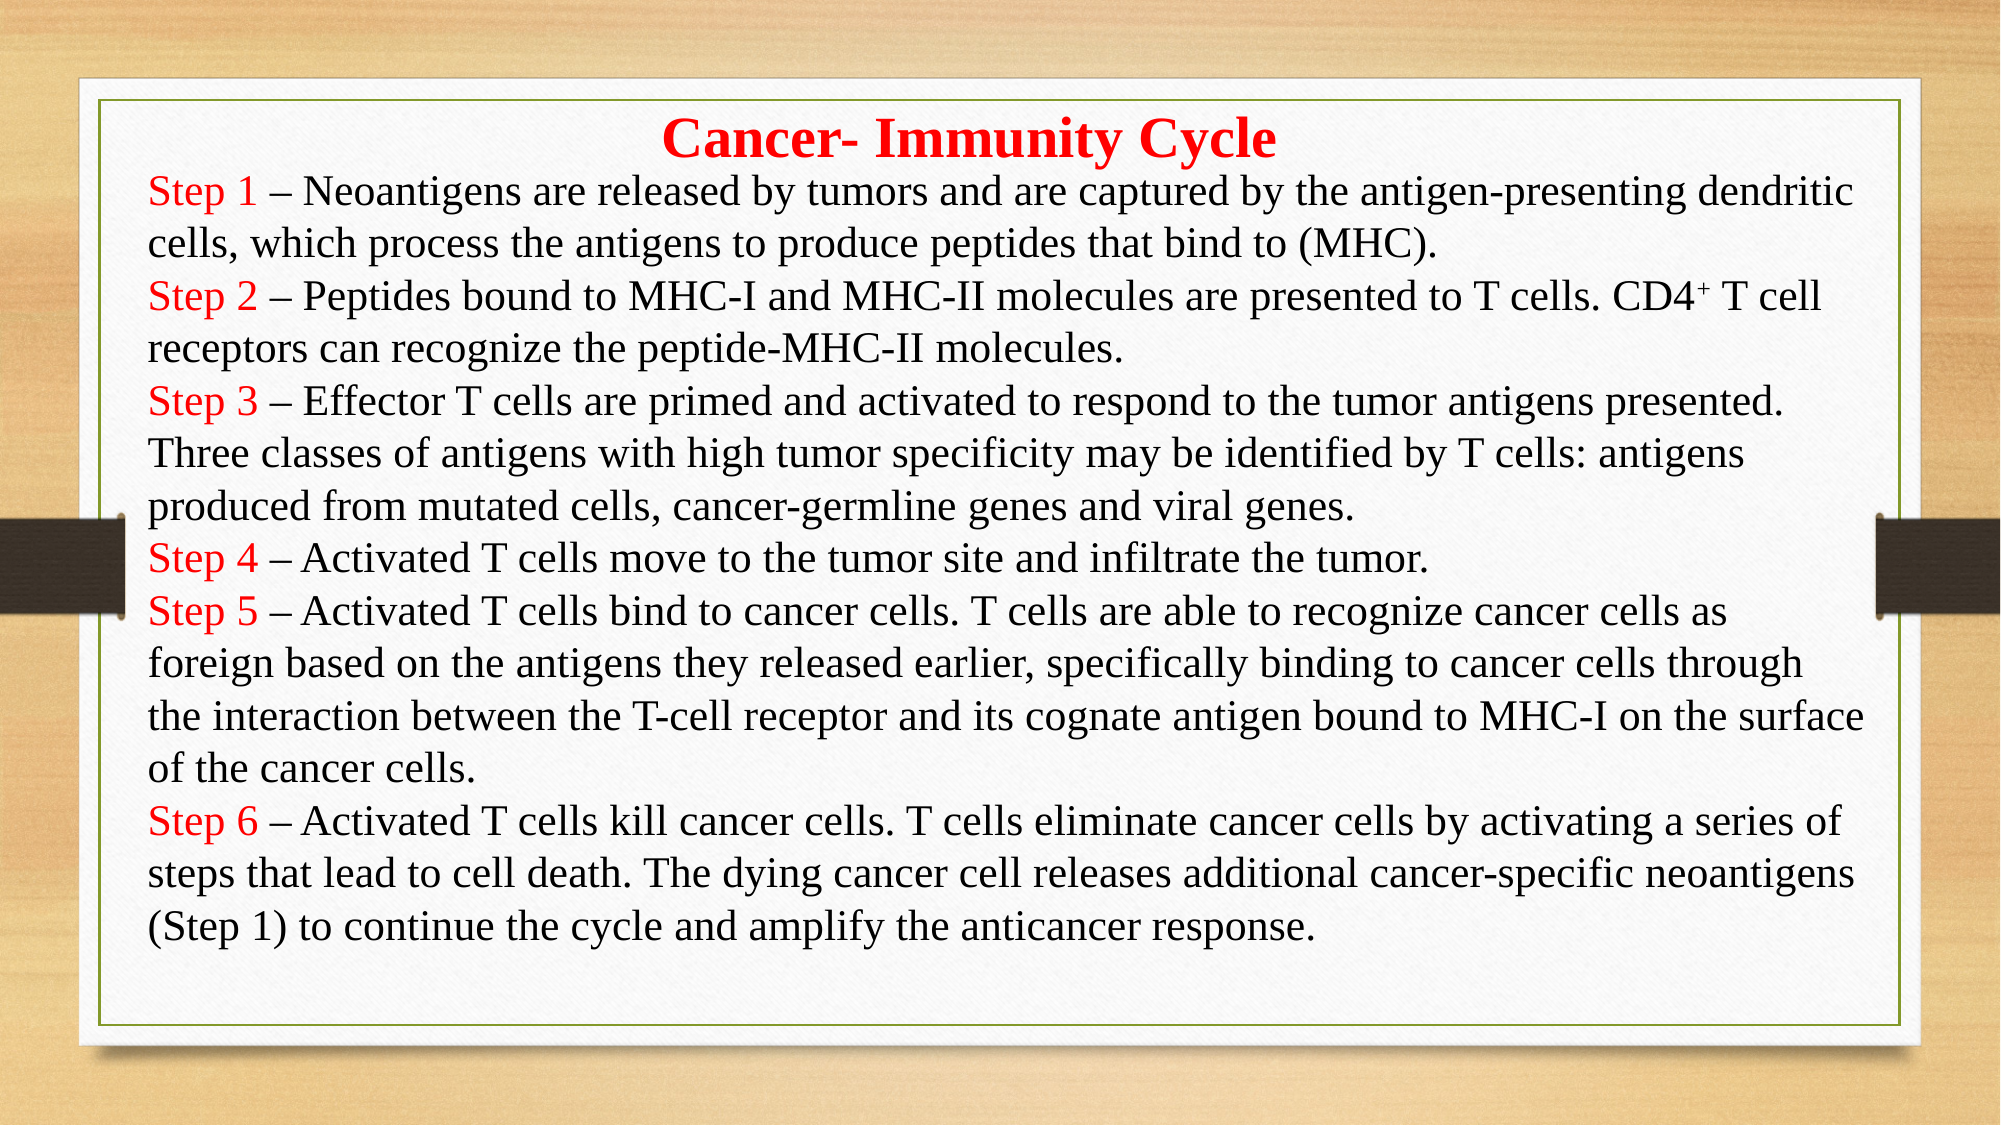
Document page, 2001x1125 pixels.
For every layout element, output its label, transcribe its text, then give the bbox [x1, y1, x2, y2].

picture [0, 0, 2001, 1125]
text_box Cancer- Immunity Cycle [646, 91, 1293, 177]
text_box Step 1 – Neoantigens are released by tumors and are captured by the antigen-presenting dendritic cells, which process the antigens to produce peptides that bind to (MHC). Step 2 – Peptides bound to MHC-I and MHC-II molecules are presented to T cells. CD4+ T cell receptors can recognize the peptide-MHC-II molecules. Step 3 – Effector T cells are primed and activated to respond to the tumor antigens presented. Three classes of antigens with high tumor specificity may be identified by T cells: antigens produced from mutated cells, cancer-germline genes and viral genes. Step 4 – Activated T cells move to the tumor site and infiltrate the tumor. Step 5 – Activated T cells bind to cancer cells. T cells are able to recognize cancer cells as foreign based on the antigens they released earlier, specifically binding to cancer cells through the interaction between the T-cell receptor and its cognate antigen bound to MHC-I on the surface of the cancer cells. Step 6 – Activated T cells kill cancer cells. T cells eliminate cancer cells by activating a series of steps that lead to cell death. The dying cancer cell releases additional cancer-specific neoantigens (Step 1) to continue the cycle and amplify the anticancer response. [132, 154, 1882, 957]
